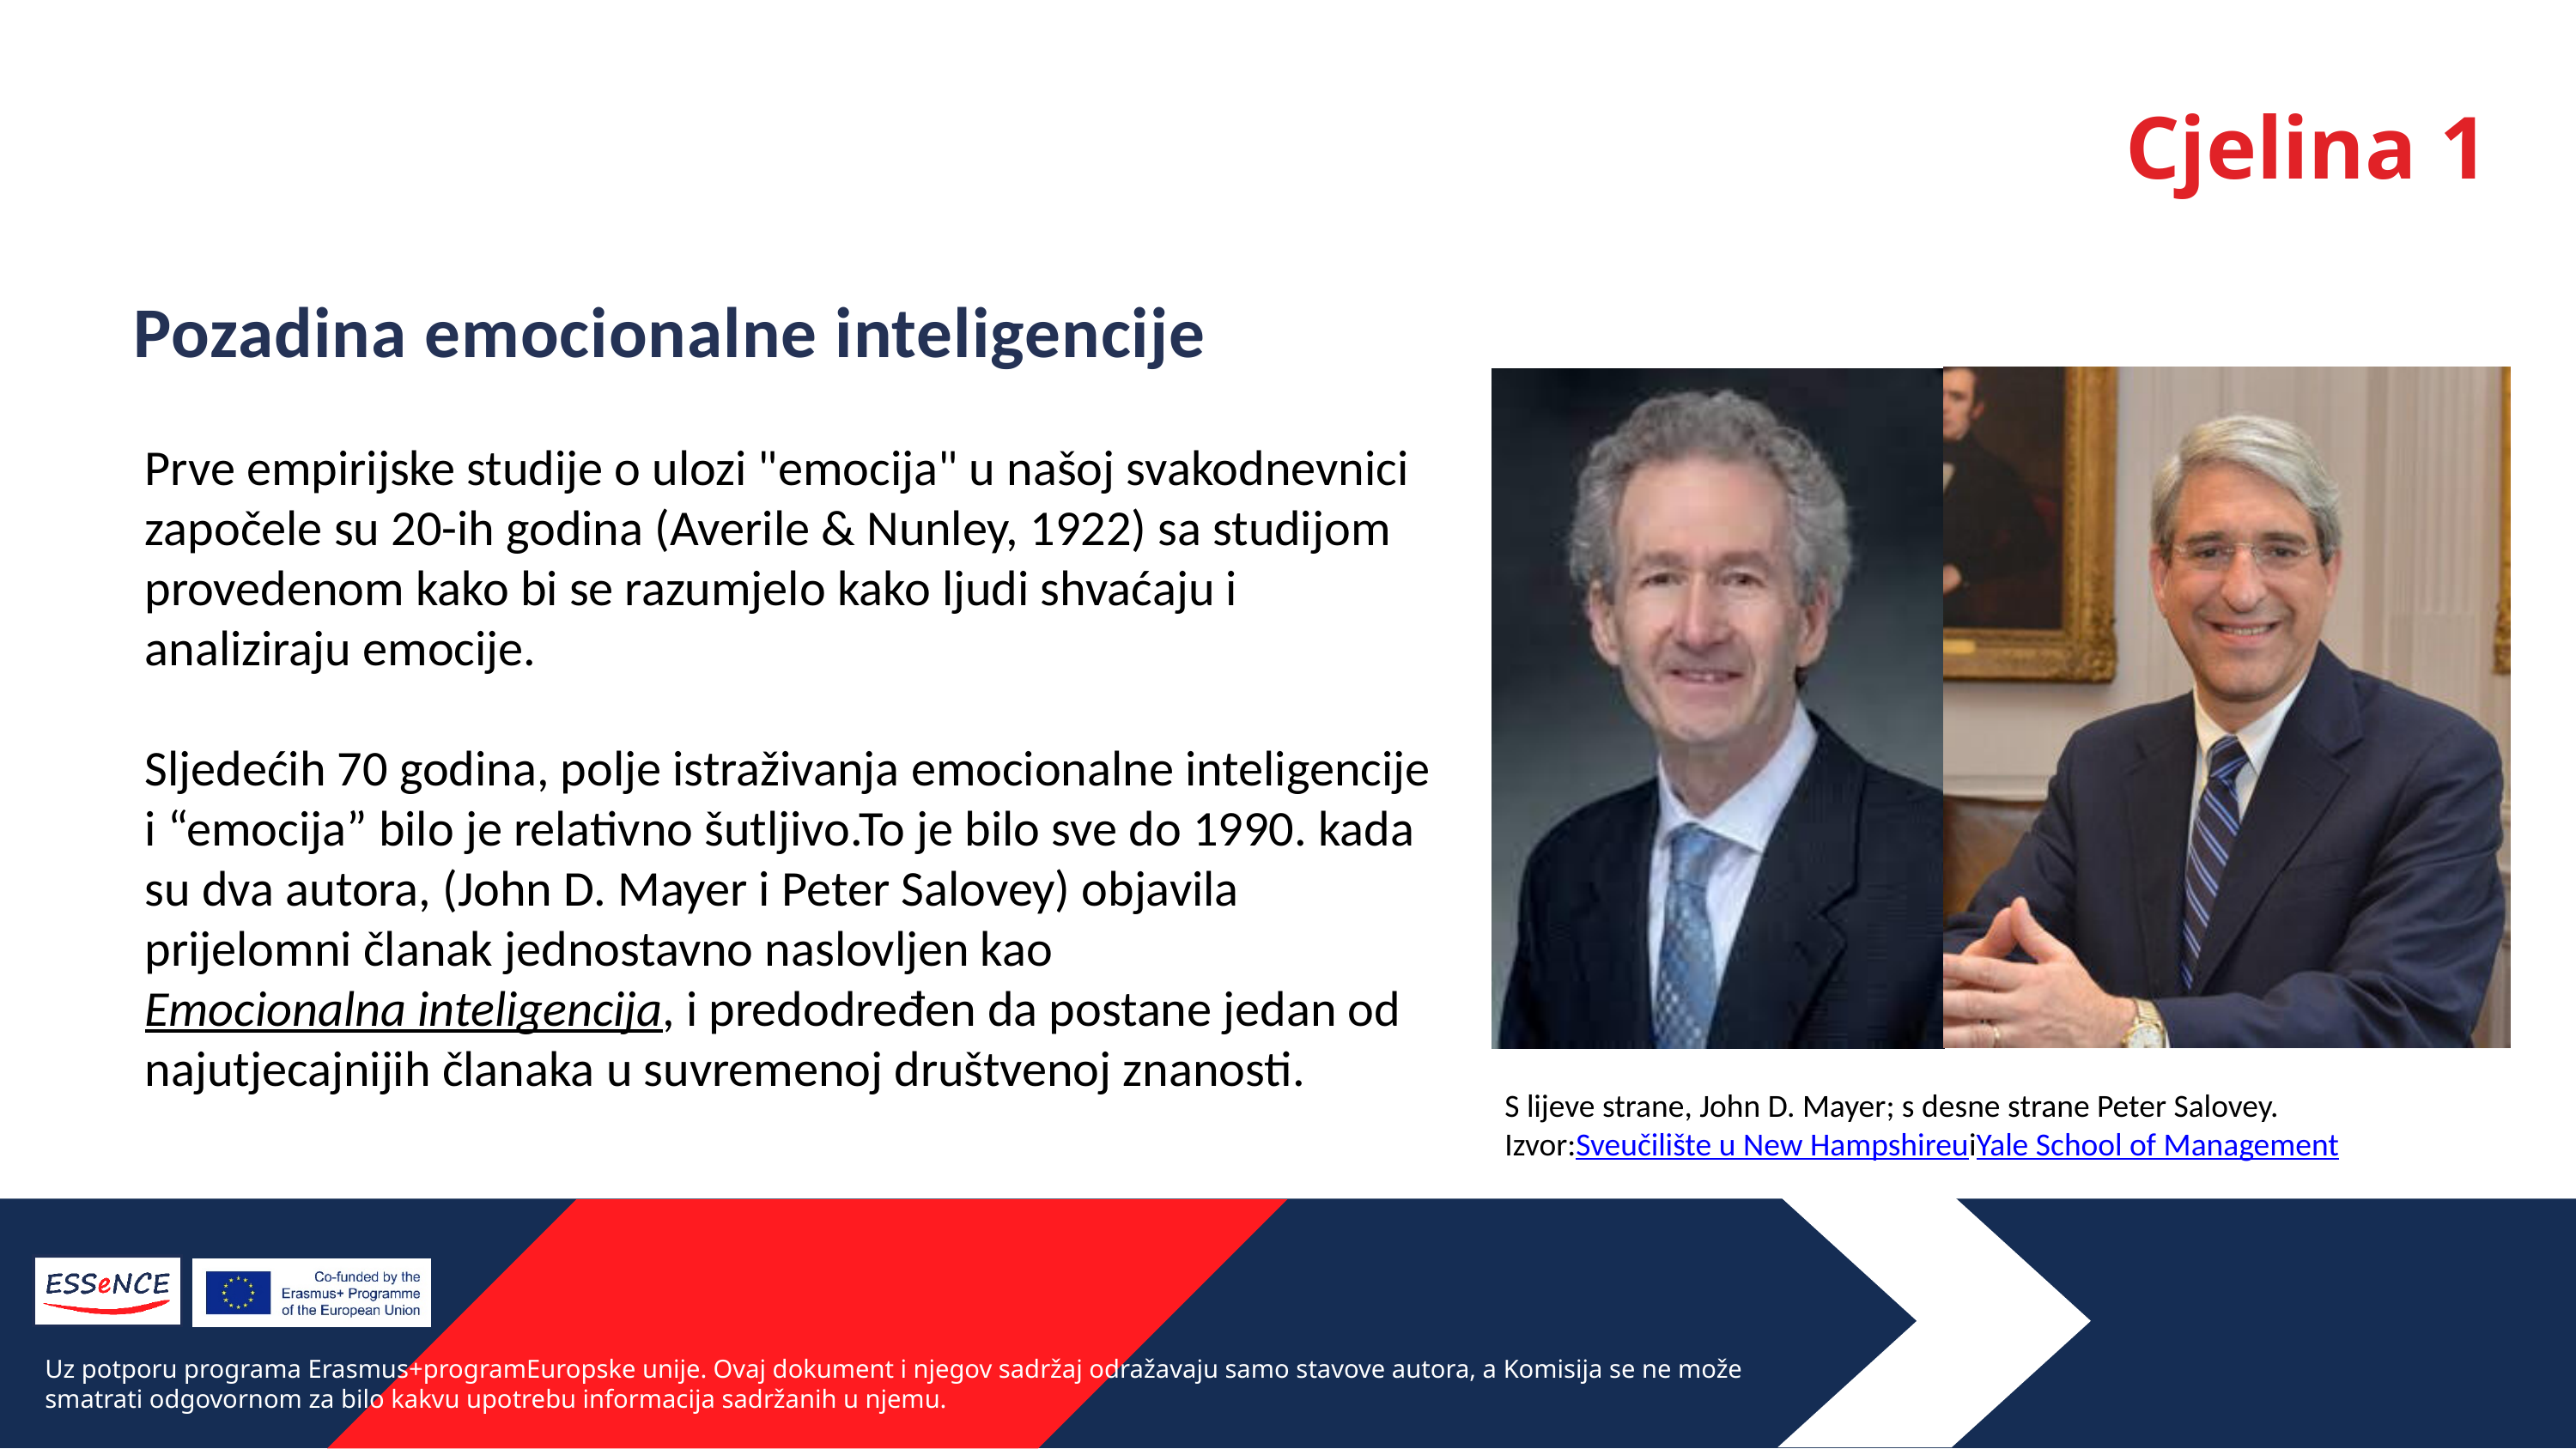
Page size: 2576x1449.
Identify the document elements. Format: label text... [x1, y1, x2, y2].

picture [192, 1258, 431, 1328]
picture [1492, 367, 2511, 1050]
text_box Prve empirijske studije o ulozi "emocija" u našoj svakodnevnici započele su 20-ih godina (Averile & Nunley, 1922) sa studijom provedenom kako bi se razumjelo kako ljudi shvaćaju i analiziraju emocije. Sljedećih 70 godina, polje istraživanja emocionalne inteligencije i “emocija” bilo je relativno šutljivo.To je bilo sve do 1990. kada su dva autora, (John D. Mayer i Peter Salovey) objavila prijelomni članak jednostavno naslovljen kao Emocionalna inteligencija, i predodređen da postane jedan od najutjecajnijih članaka u suvremenoj društvenoj znanosti. [131, 428, 1460, 1103]
text_box Uz potporu programa Erasmus+programEuropske unije. Ovaj dokument i njegov sadržaj odražavaju samo stavove autora, a Komisija se ne može smatrati odgovornom za bilo kakvu upotrebu informacija sadržanih u njemu. [32, 1346, 1803, 1420]
picture [32, 1254, 183, 1328]
text_box Pozadina emocionalne inteligencije [131, 284, 2515, 373]
text_box Cjelina 1 [2124, 91, 2515, 197]
text_box S lijeve strane, John D. Mayer; s desne strane Peter Salovey. Izvor:Sveučilište u New HampshireuiYale School of Management [1492, 1078, 2576, 1168]
